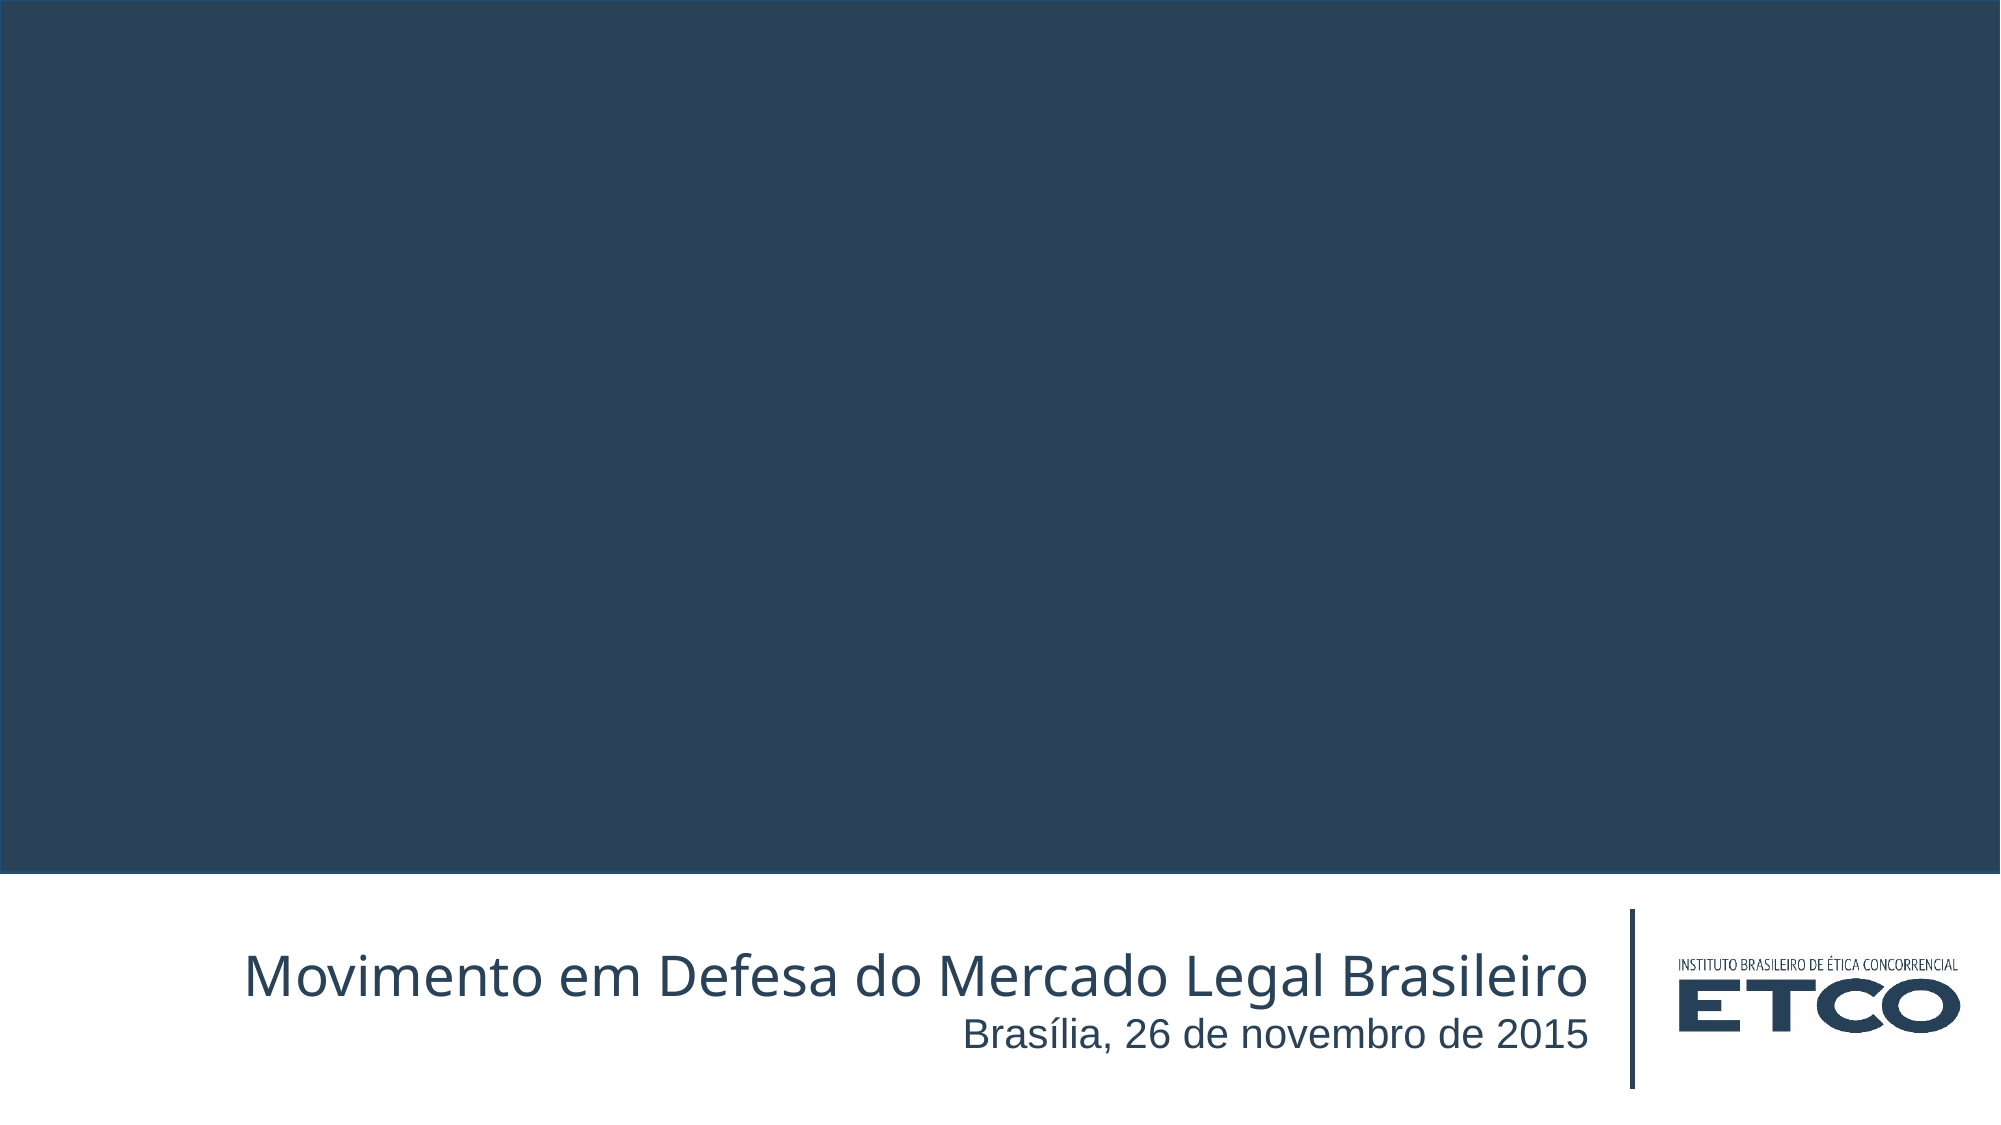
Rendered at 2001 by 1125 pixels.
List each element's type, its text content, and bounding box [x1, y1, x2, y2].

text_box [0, 0, 2000, 874]
text_box Movimento em Defesa do Mercado Legal Brasileiro Brasília, 26 de novembro de 2015 [0, 932, 1605, 1065]
picture [1662, 934, 1973, 1064]
